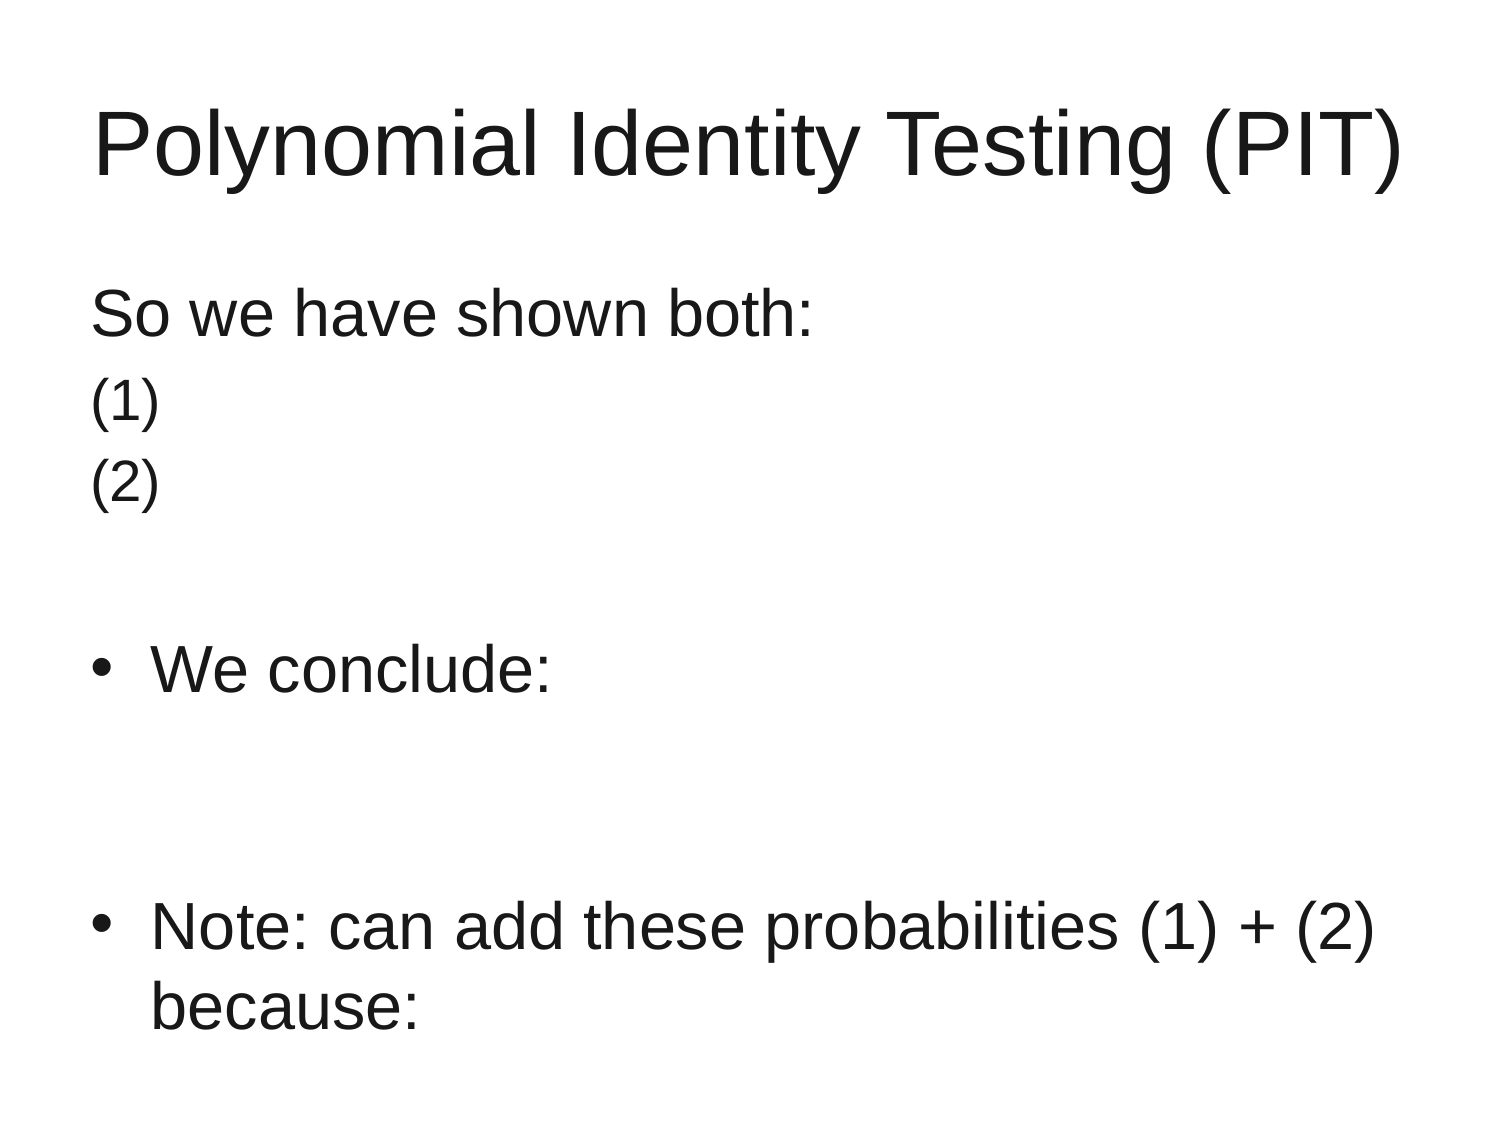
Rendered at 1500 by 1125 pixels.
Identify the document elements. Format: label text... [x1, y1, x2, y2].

title Polynomial Identity Testing (PIT) [75, 45, 1425, 233]
